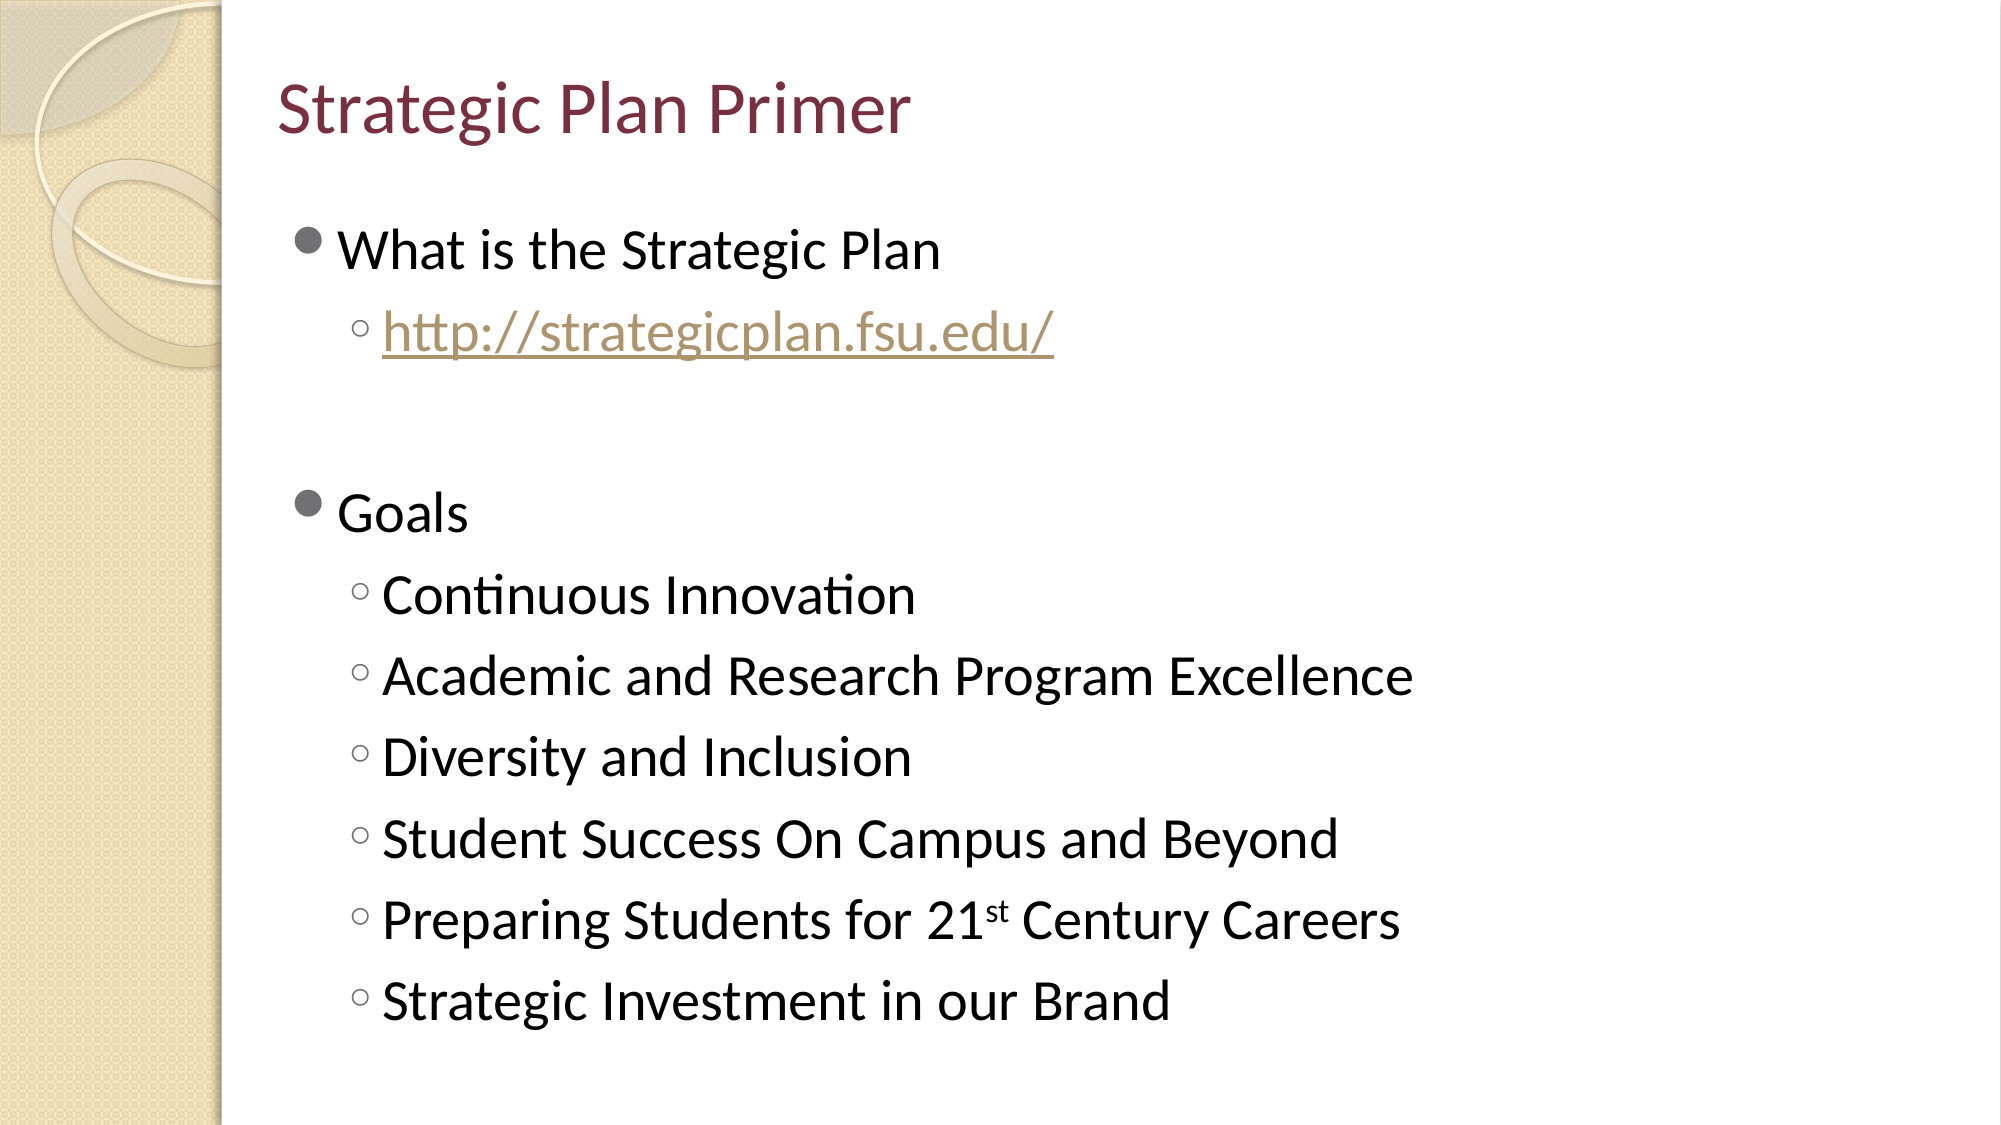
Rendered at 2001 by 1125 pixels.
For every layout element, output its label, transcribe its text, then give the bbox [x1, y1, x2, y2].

list What is the Strategic Plan http://strategicplan.fsu.edu/ Goals Continuous Innovation Academic and Research Program Excellence Diversity and Inclusion Student Success On Campus and Beyond Preparing Students for 21st Century Careers Strategic Investment in our Brand [262, 204, 1954, 1088]
title Strategic Plan Primer [262, 45, 1954, 163]
